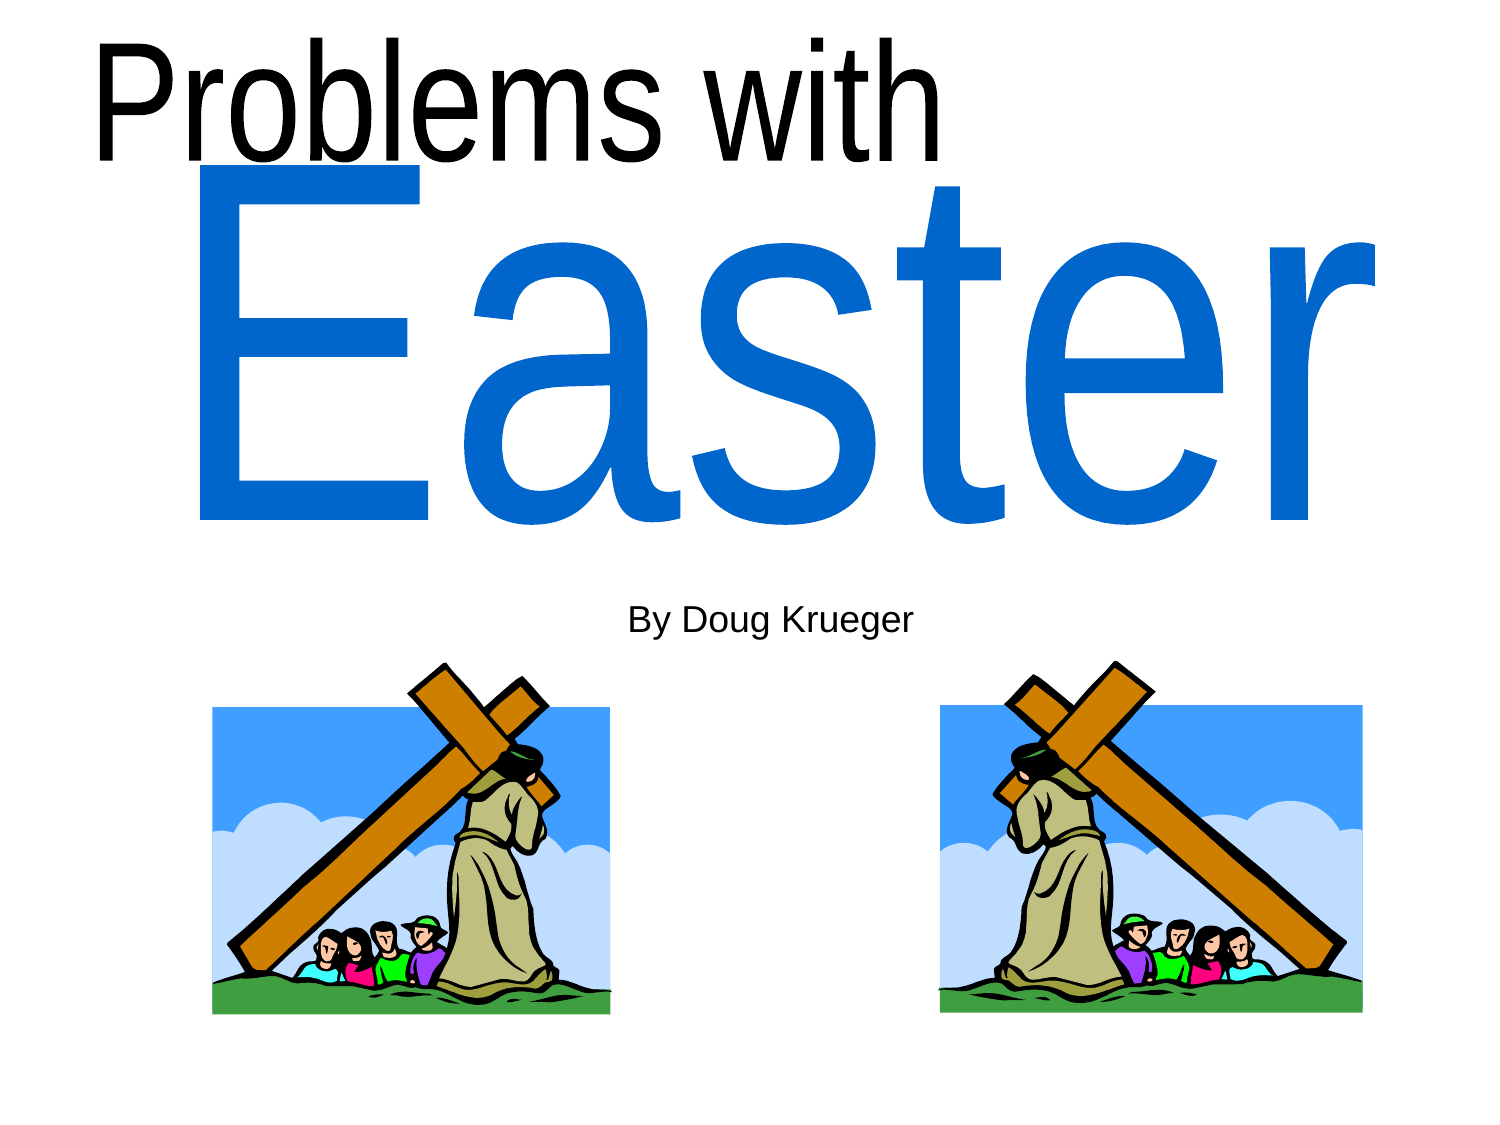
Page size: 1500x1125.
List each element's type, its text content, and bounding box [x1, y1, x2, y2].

picture [212, 662, 613, 1015]
text_box By Doug Krueger [612, 587, 950, 648]
picture [937, 660, 1363, 1013]
